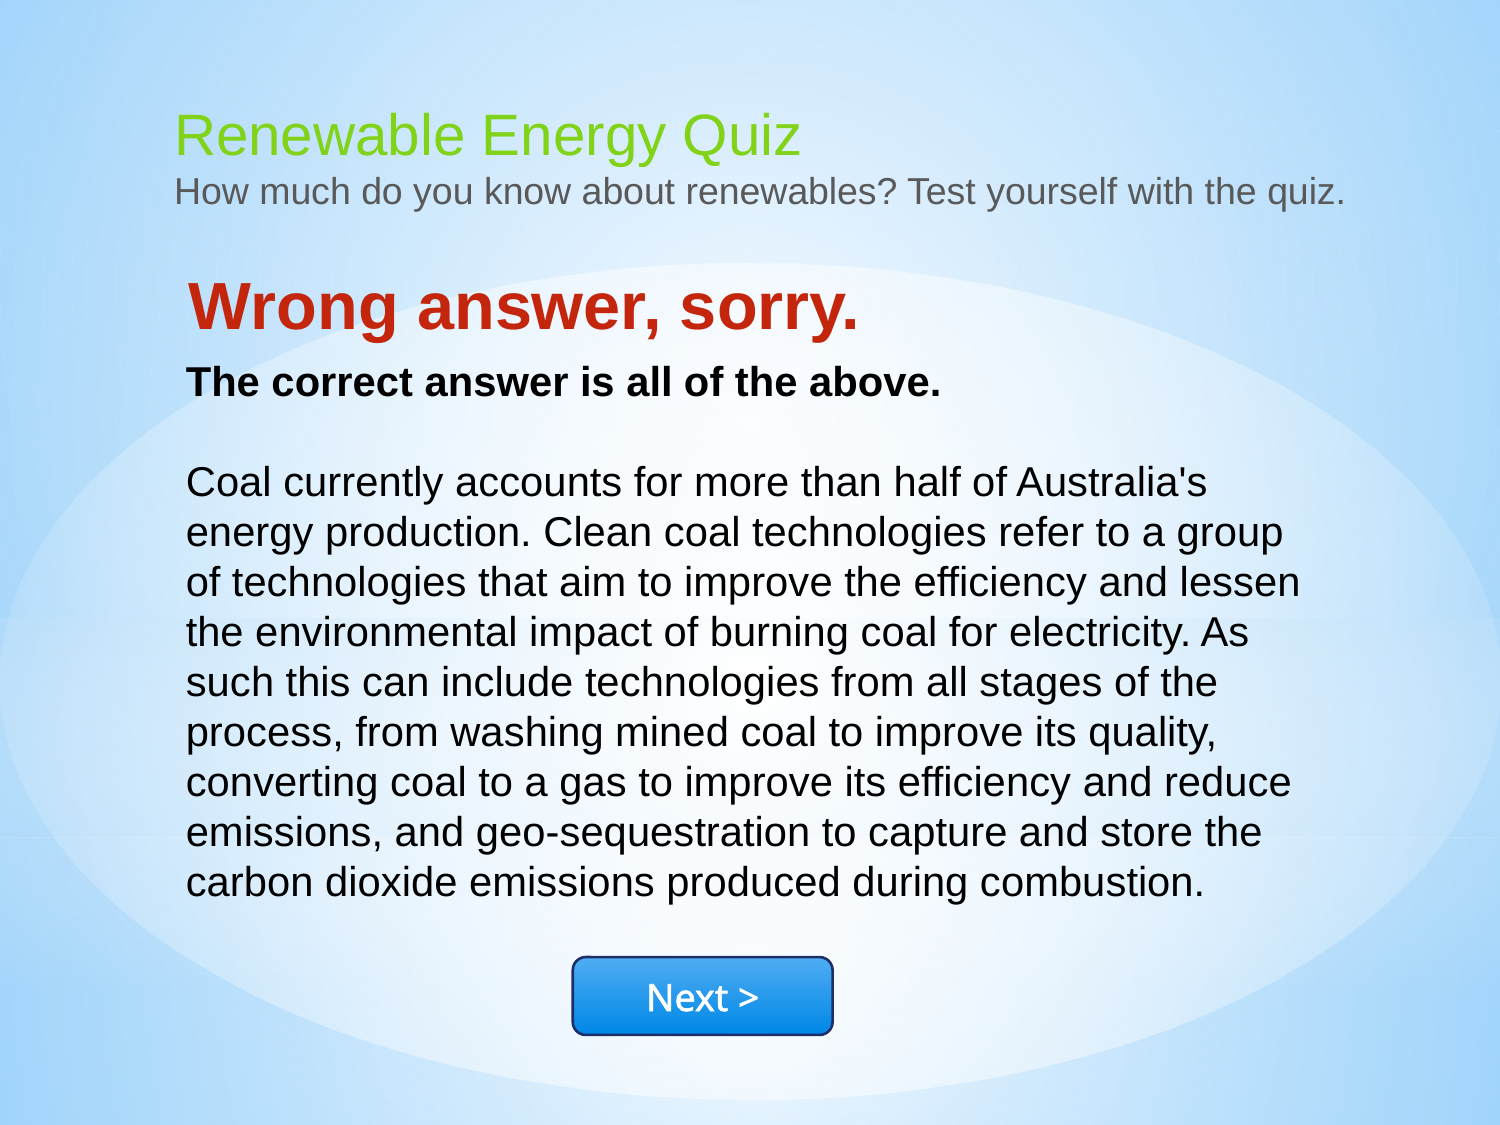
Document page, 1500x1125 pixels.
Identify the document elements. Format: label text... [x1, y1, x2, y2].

text_box Renewable Energy Quiz How much do you know about renewables? Test yourself with the quiz. [159, 90, 1436, 220]
text_box The correct answer is all of the above. Coal currently accounts for more than half of Australia's energy production. Clean coal technologies refer to a group of technologies that aim to improve the efficiency and lessen the environmental impact of burning coal for electricity. As such this can include technologies from all stages of the process, from washing mined coal to improve its quality, converting coal to a gas to improve its efficiency and reduce emissions, and geo-sequestration to capture and store the carbon dioxide emissions produced during combustion. [171, 302, 1341, 913]
text_box Wrong answer, sorry. [174, 255, 876, 302]
text_box Next > [571, 955, 834, 1037]
